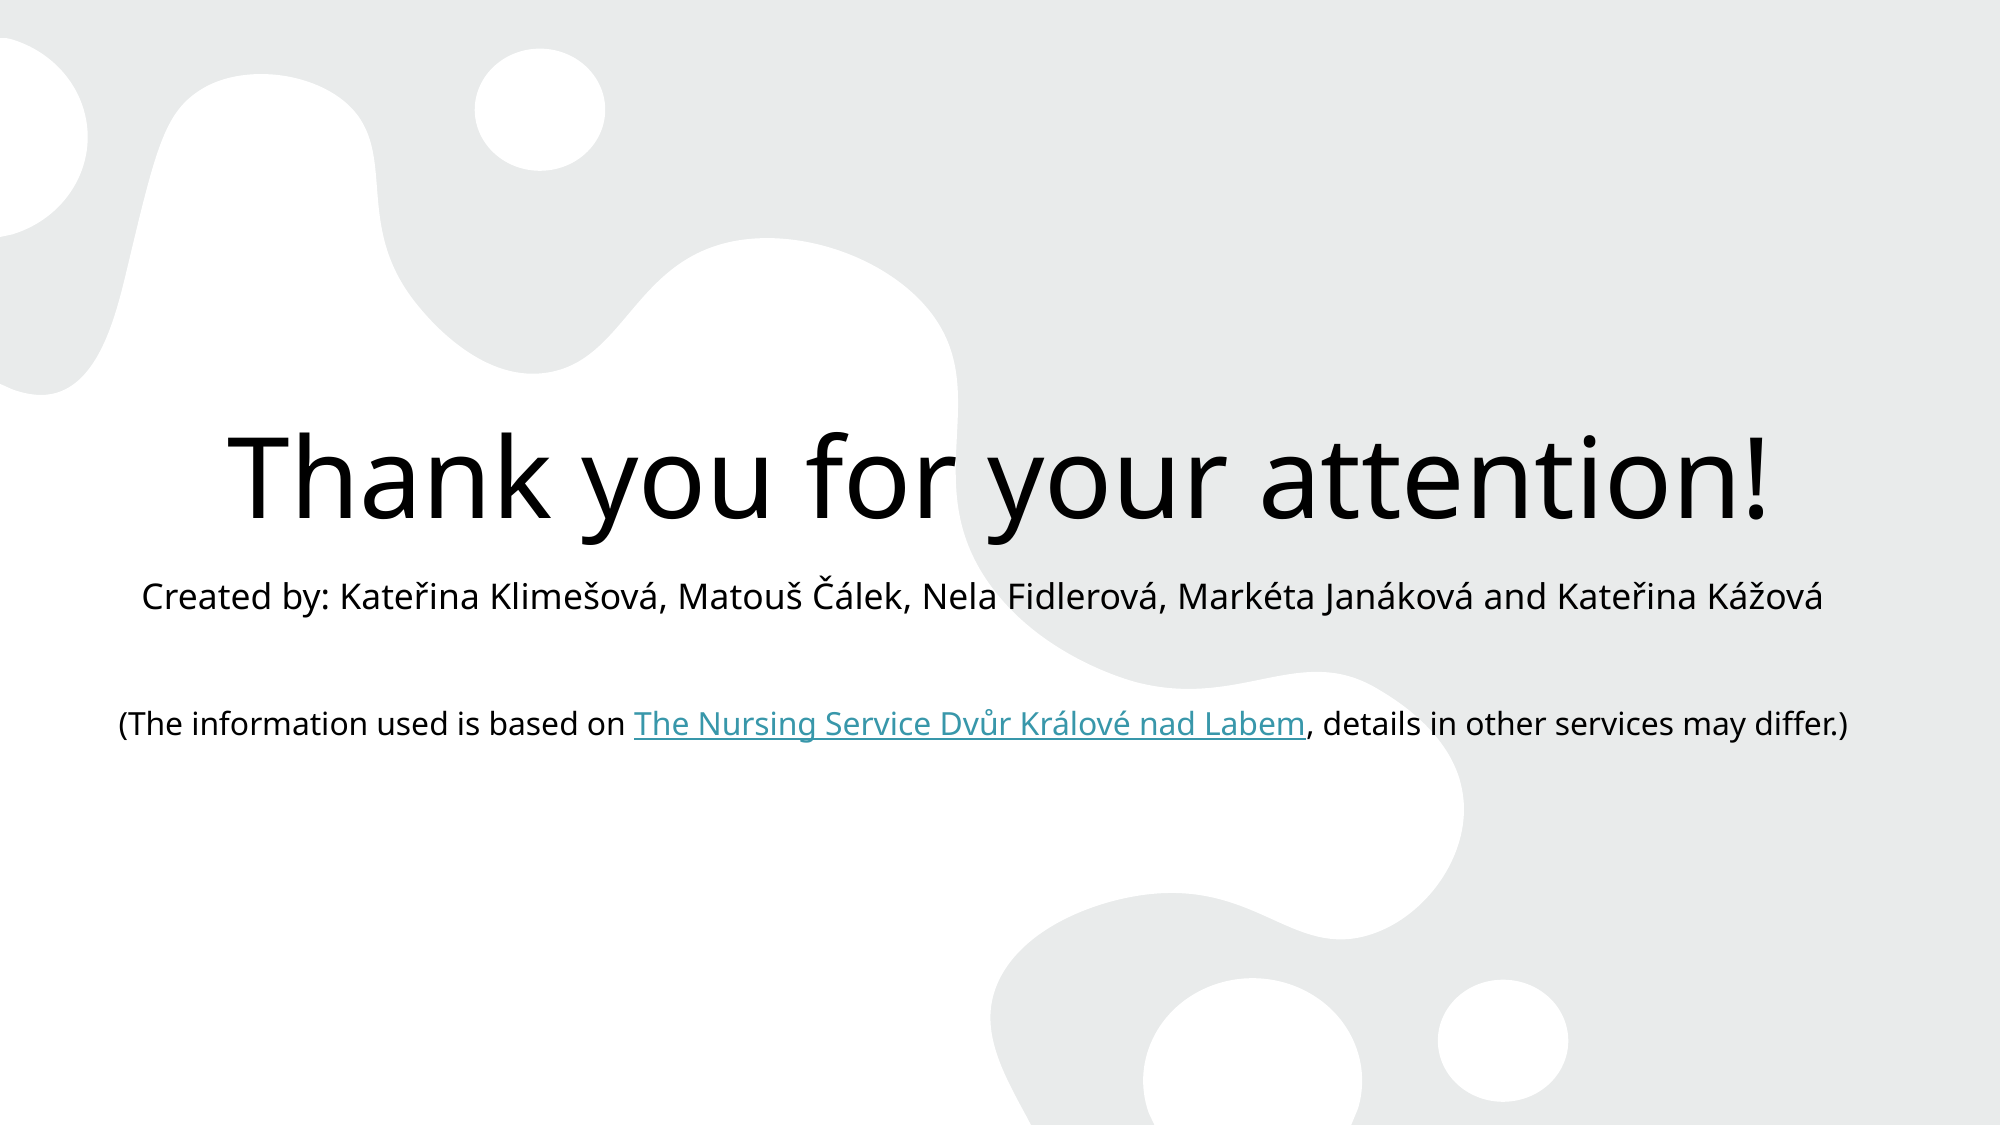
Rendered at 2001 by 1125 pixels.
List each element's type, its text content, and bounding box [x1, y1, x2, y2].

title Thank you for your attention! [100, 91, 1900, 857]
subtitle Created by: Kateřina Klimešová, Matouš Čálek, Nela Fidlerová, Markéta Janáková and Kateřina Kážová (The information used is based on The Nursing Service Dvůr Králové nad Labem, details in other services may differ.) [83, 562, 1883, 770]
